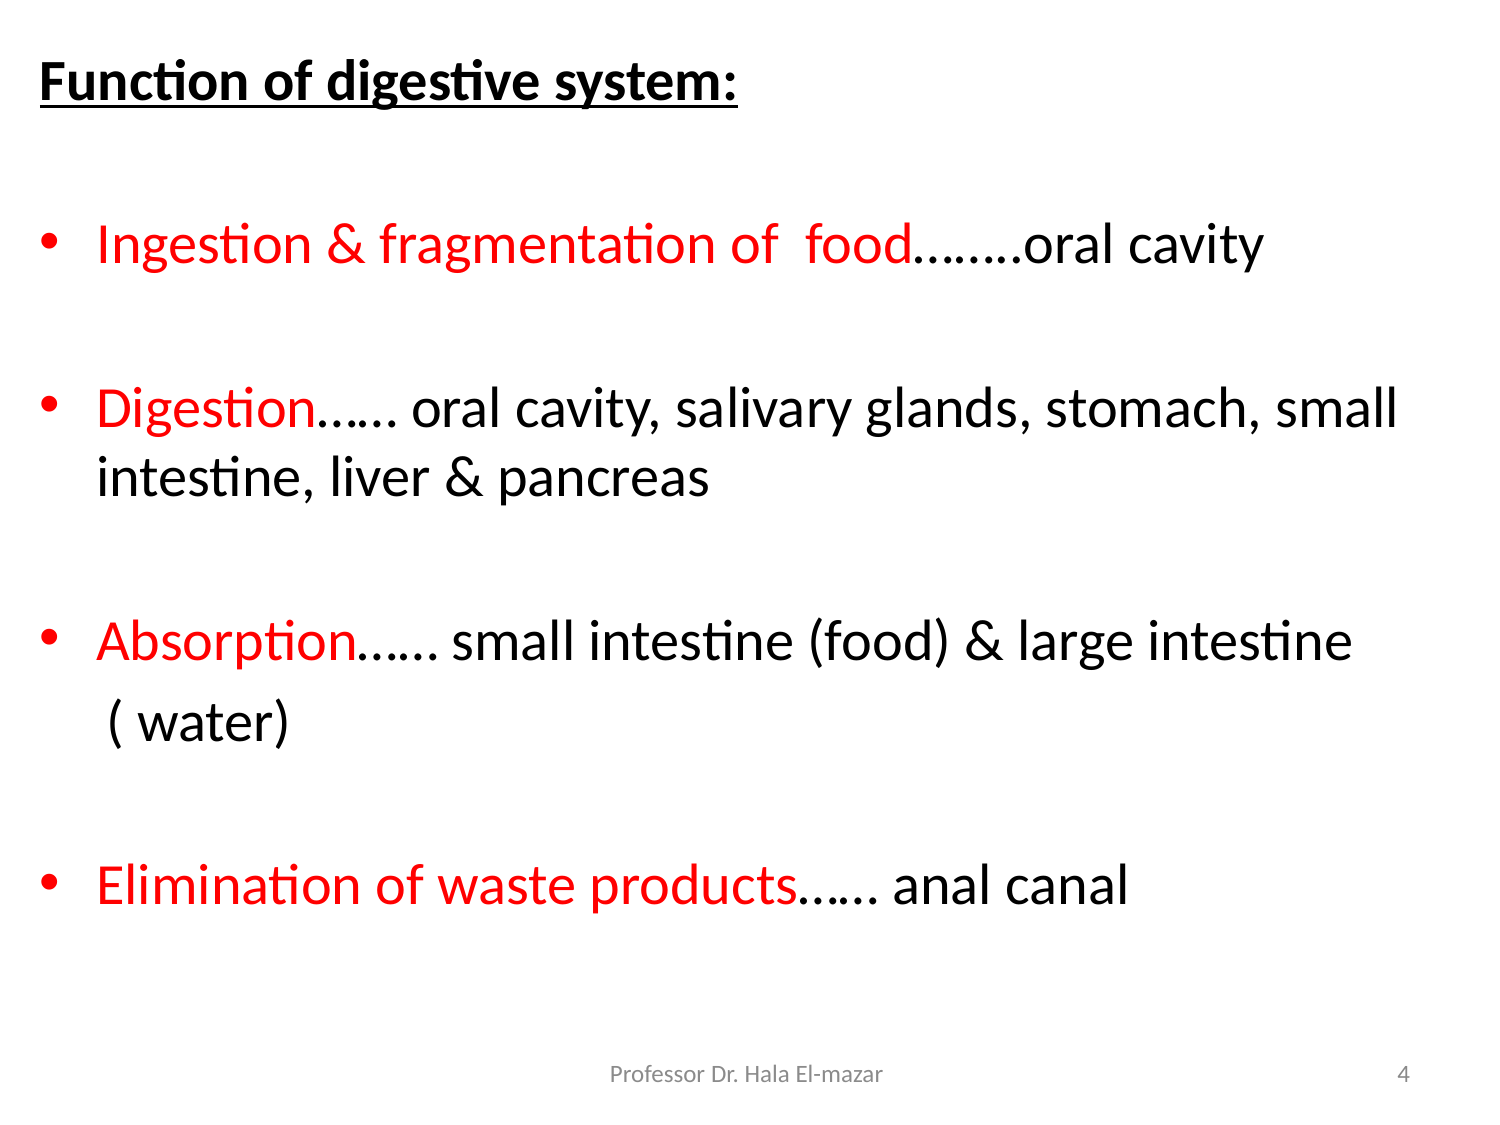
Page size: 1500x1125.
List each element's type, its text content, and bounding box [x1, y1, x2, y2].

slide_number 4 [1074, 1042, 1425, 1103]
footer Professor Dr. Hala El-mazar [512, 1042, 988, 1103]
list Function of digestive system: Ingestion & fragmentation of food……..oral cavity Digestion…… oral cavity, salivary glands, stomach, small intestine, liver & pancreas Absorption…… small intestine (food) & large intestine ( water) Elimination of waste products…… anal canal [24, 35, 1475, 1032]
